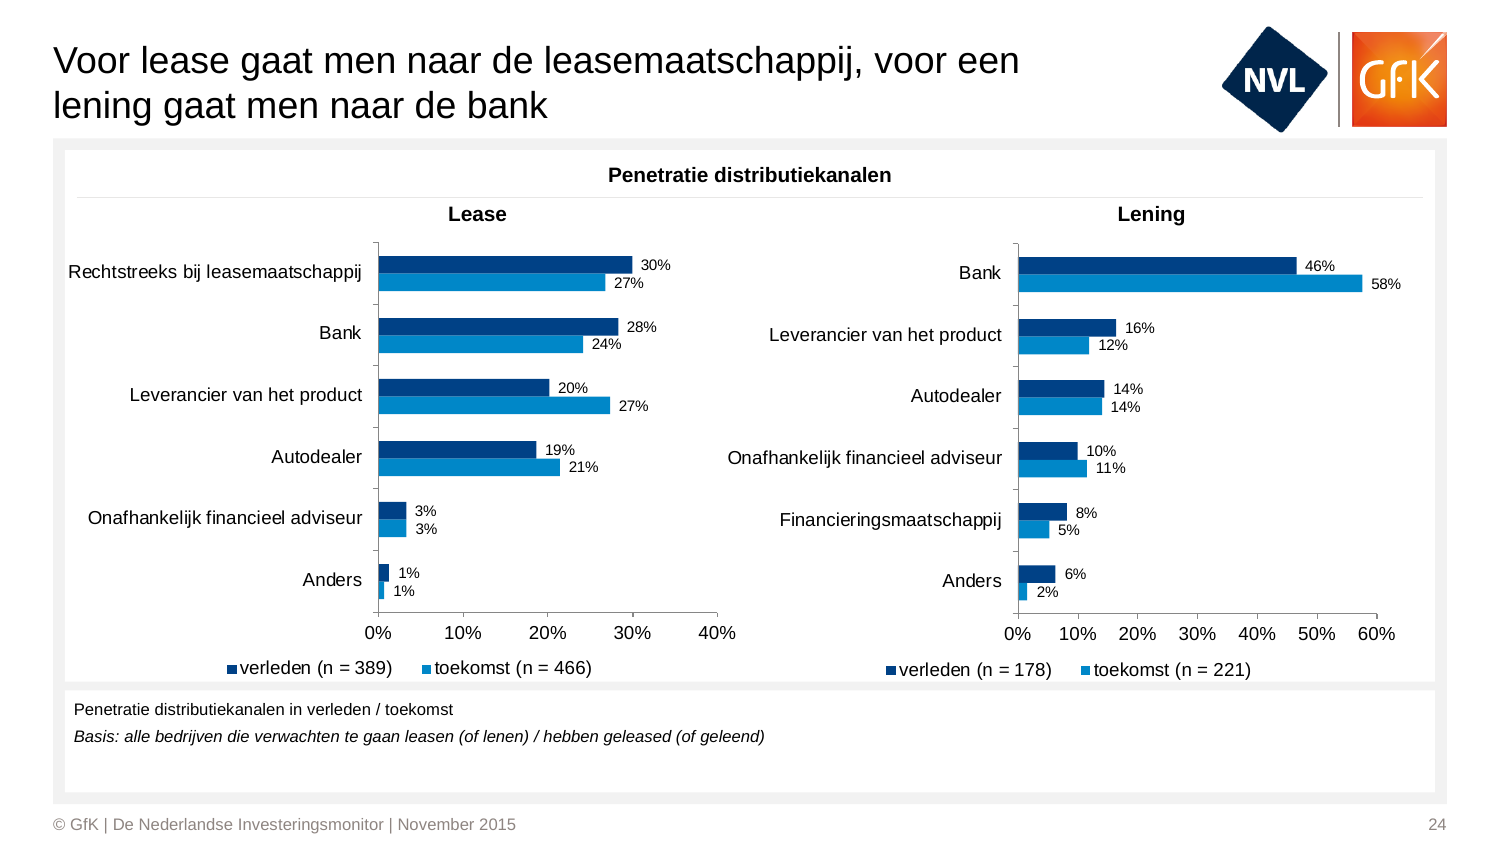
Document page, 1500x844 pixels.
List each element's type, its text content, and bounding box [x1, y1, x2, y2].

picture [1213, 15, 1335, 136]
text_box Penetratie distributiekanalen in verleden / toekomst Basis: alle bedrijven die verwachten te gaan leasen (of lenen) / hebben geleased (of geleend) [73, 699, 1427, 784]
text_box Lease [407, 206, 548, 223]
text_box Penetratie distributiekanalen [76, 150, 1424, 197]
text_box [51, 136, 1449, 806]
title Voor lease gaat men naar de leasemaatschappij, voor een lening gaat men naar de bank [53, 32, 1105, 127]
text_box [63, 148, 1437, 684]
picture [58, 225, 1412, 695]
text_box Lening [1057, 206, 1247, 224]
text_box [63, 688, 1437, 794]
